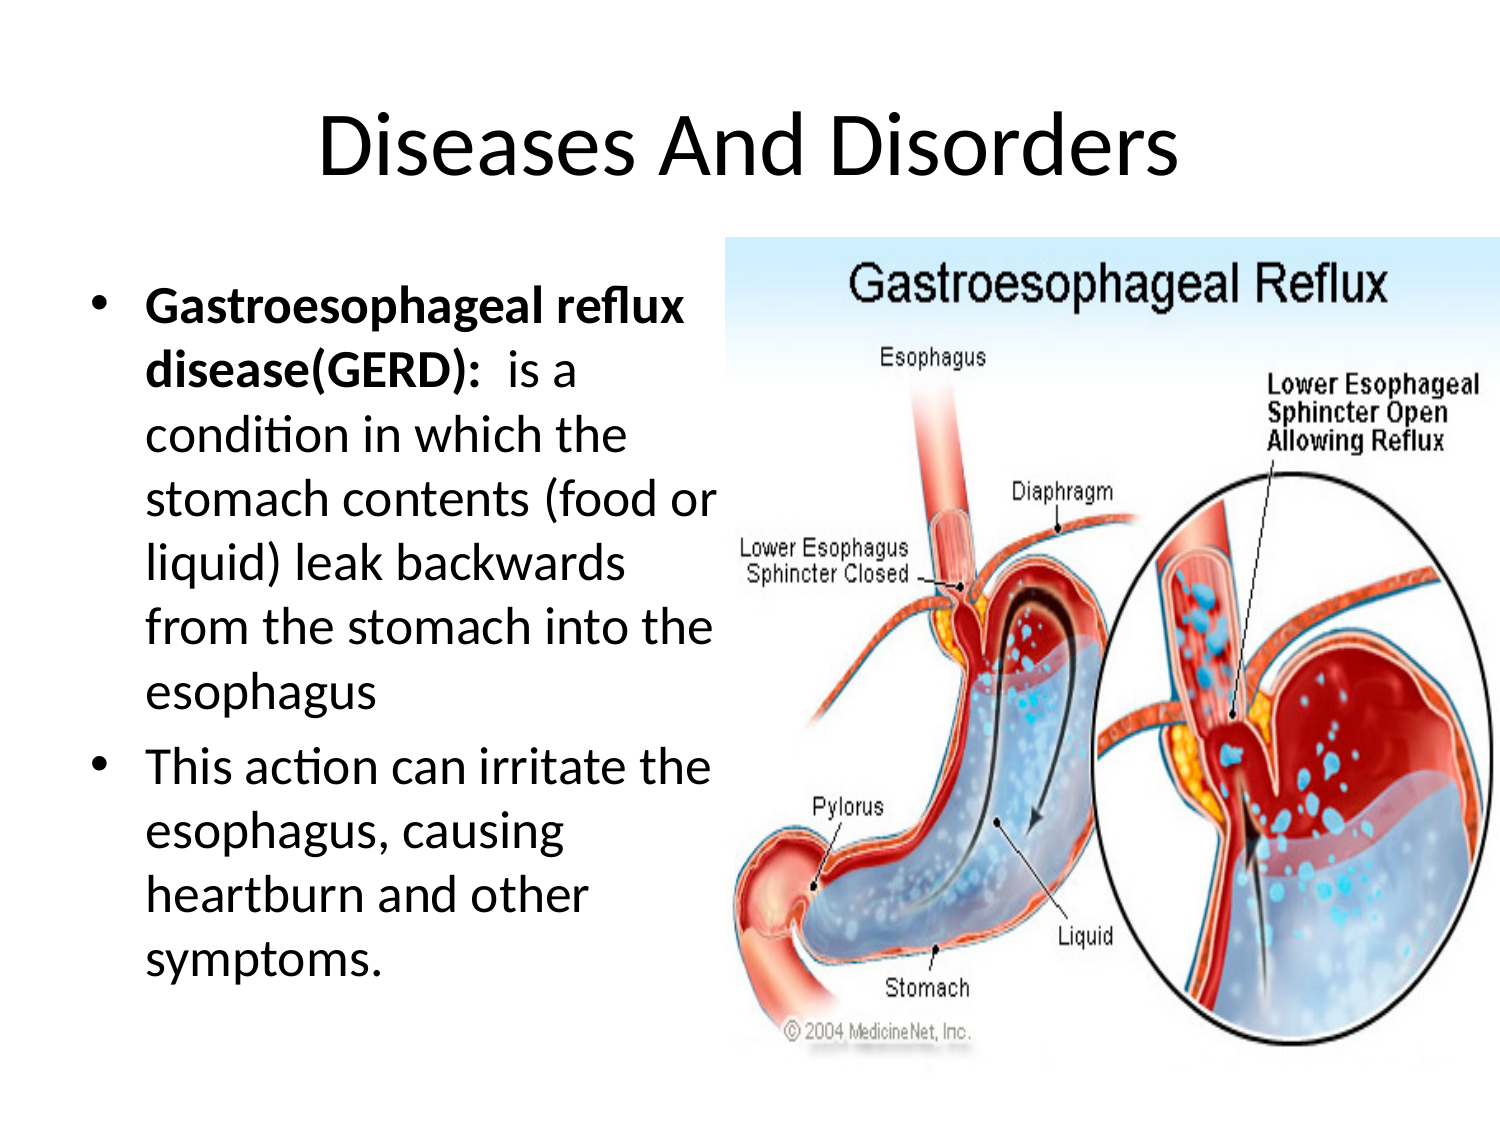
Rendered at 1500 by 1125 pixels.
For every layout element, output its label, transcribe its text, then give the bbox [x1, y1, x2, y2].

list Gastroesophageal reflux disease(GERD): is a condition in which the stomach contents (food or liquid) leak backwards from the stomach into the esophagus This action can irritate the esophagus, causing heartburn and other symptoms. [75, 262, 719, 1005]
picture [724, 237, 1500, 1076]
title Diseases And Disorders [75, 45, 1425, 233]
